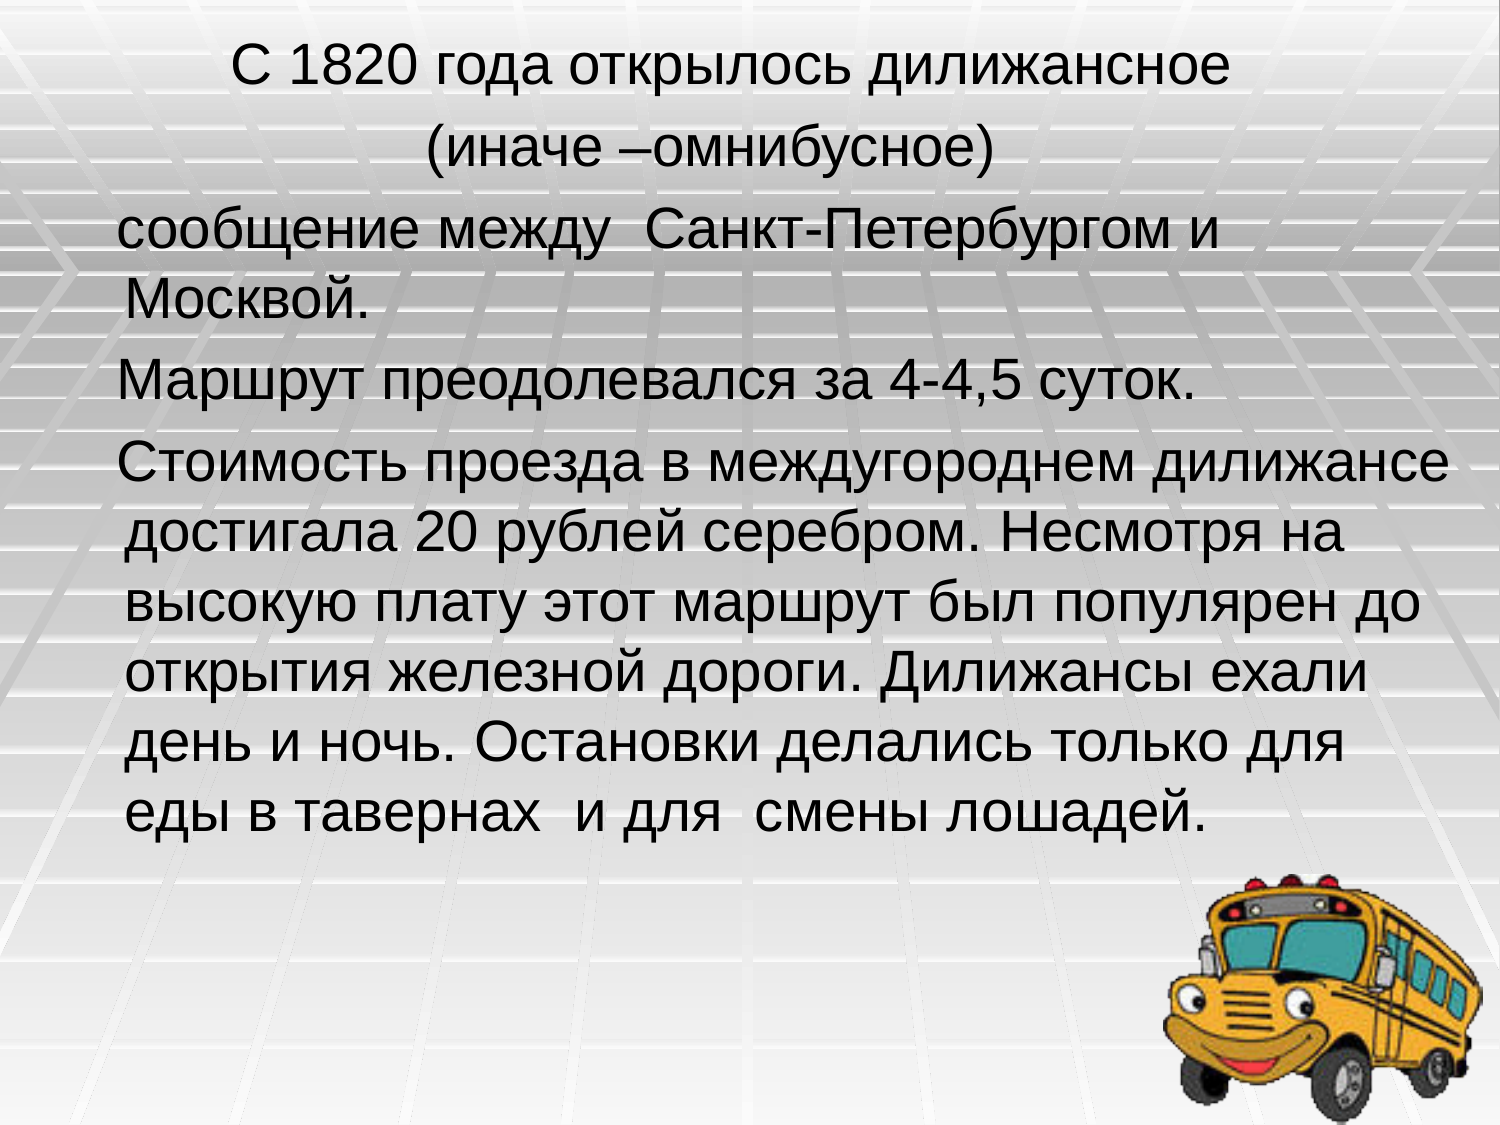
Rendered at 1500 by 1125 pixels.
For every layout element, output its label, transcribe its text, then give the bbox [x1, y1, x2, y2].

picture [1163, 874, 1483, 1125]
list С 1820 года открылось дилижансное (иначе –омнибусное) сообщение между Санкт-Петербургом и Москвой. Маршрут преодолевался за 4-4,5 суток. Стоимость проезда в междугороднем дилижансе достигала 20 рублей серебром. Несмотря на высокую плату этот маршрут был популярен до открытия железной дороги. Дилижансы ехали день и ночь. Остановки делались только для еды в тавернах и для смены лошадей. [53, 19, 1471, 1000]
